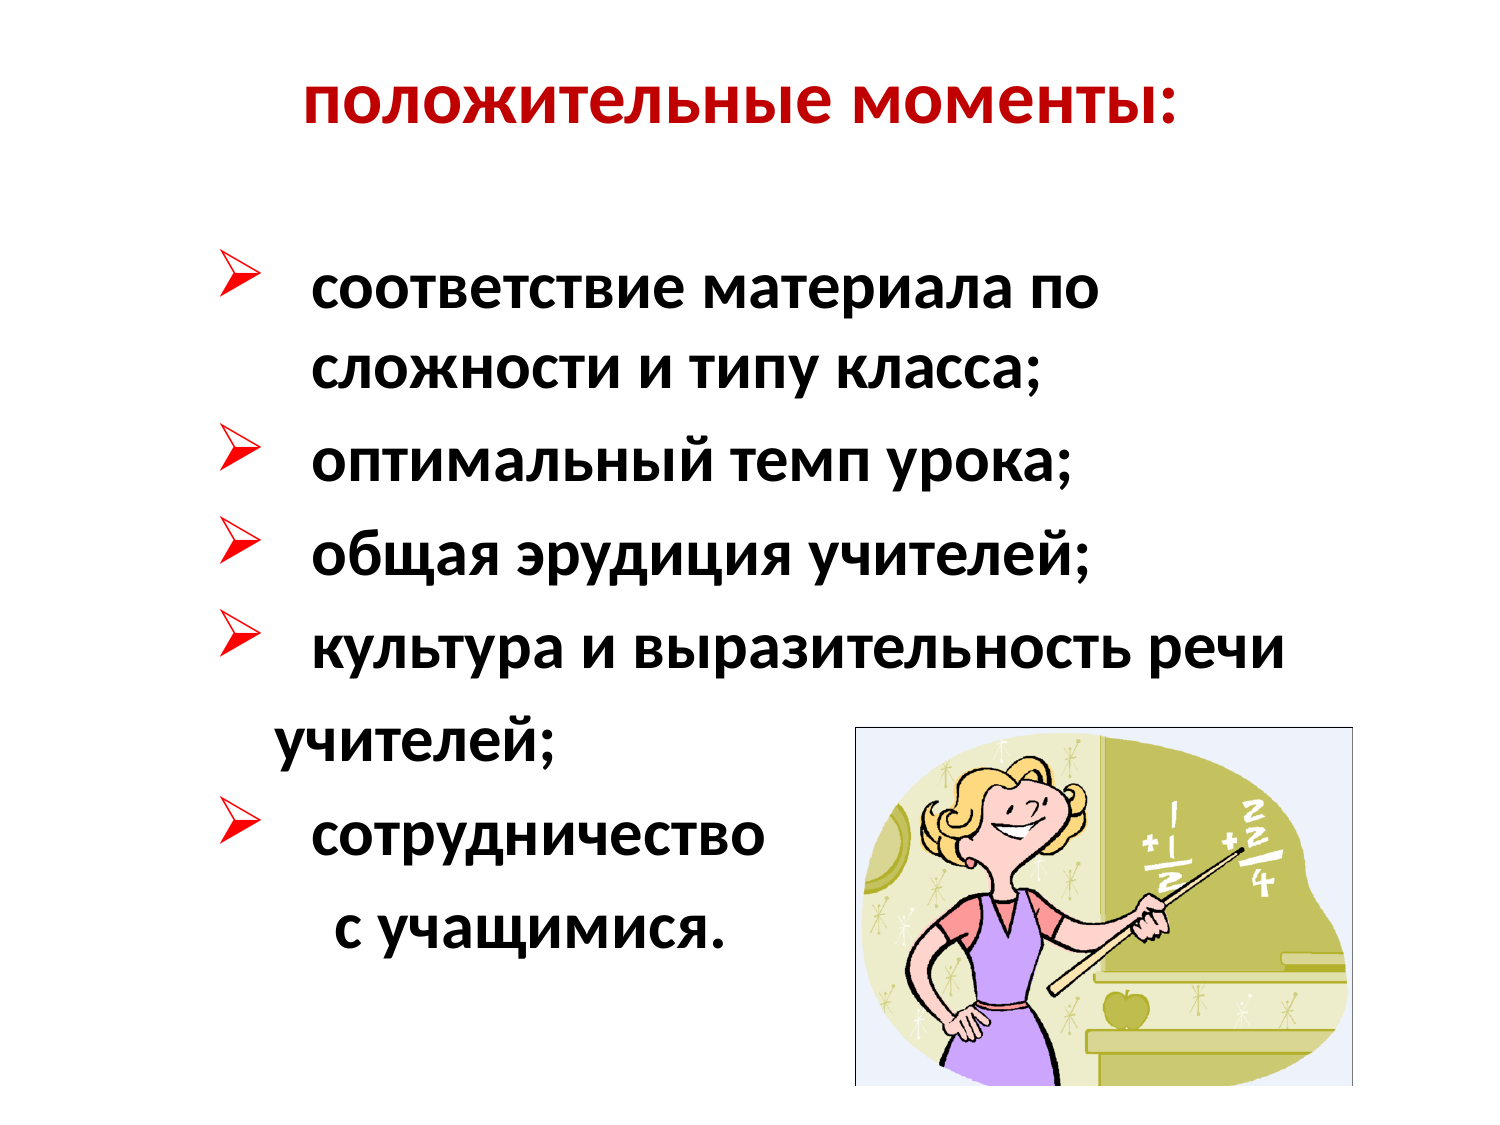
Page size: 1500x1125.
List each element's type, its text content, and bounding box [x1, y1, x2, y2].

list соответствие материала по сложности и типу класса; оптимальный темп урока; общая эрудиция учителей; культура и выразительность речи учителей; сотрудничество с учащимися. [199, 234, 1425, 1034]
picture [855, 726, 1354, 1087]
title положительные моменты: [128, 0, 1354, 188]
